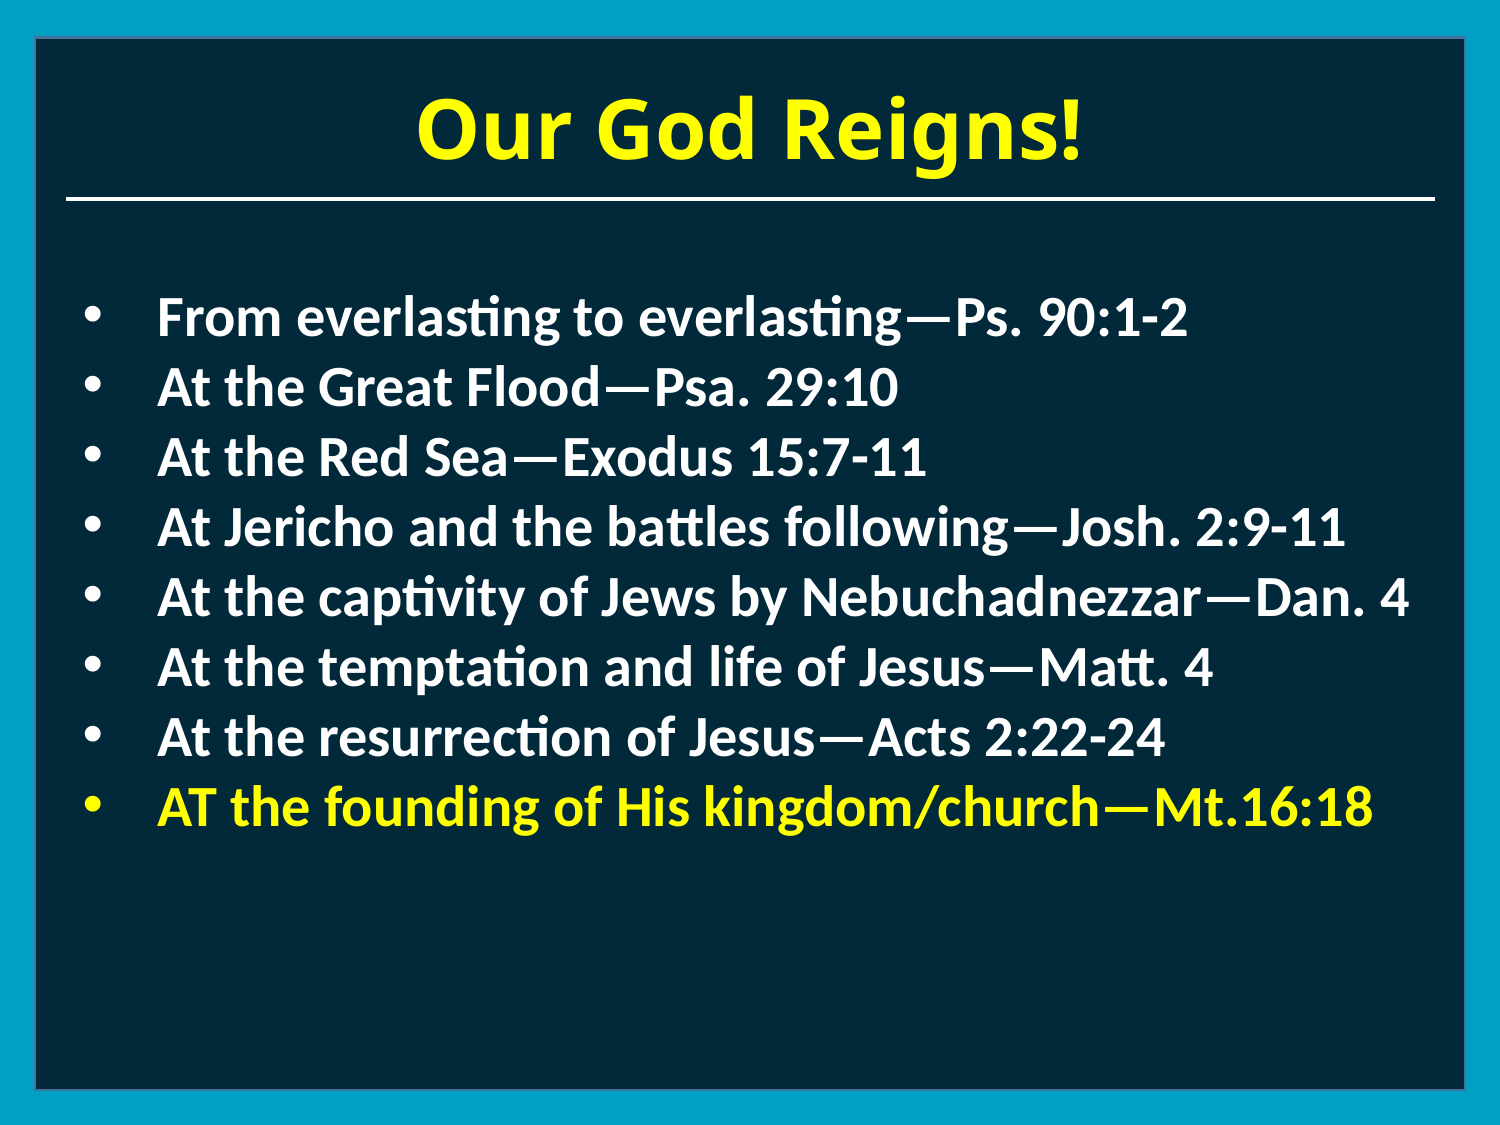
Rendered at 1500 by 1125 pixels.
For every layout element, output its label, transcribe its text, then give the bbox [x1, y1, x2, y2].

title Our God Reigns! [54, 66, 1445, 199]
text_box From everlasting to everlasting—Ps. 90:1-2 At the Great Flood—Psa. 29:10 At the Red Sea—Exodus 15:7-11 At Jericho and the battles following—Josh. 2:9-11 At the captivity of Jews by Nebuchadnezzar—Dan. 4 At the temptation and life of Jesus—Matt. 4 At the resurrection of Jesus—Acts 2:22-24 AT the founding of His kingdom/church—Mt.16:18 [68, 271, 1434, 846]
